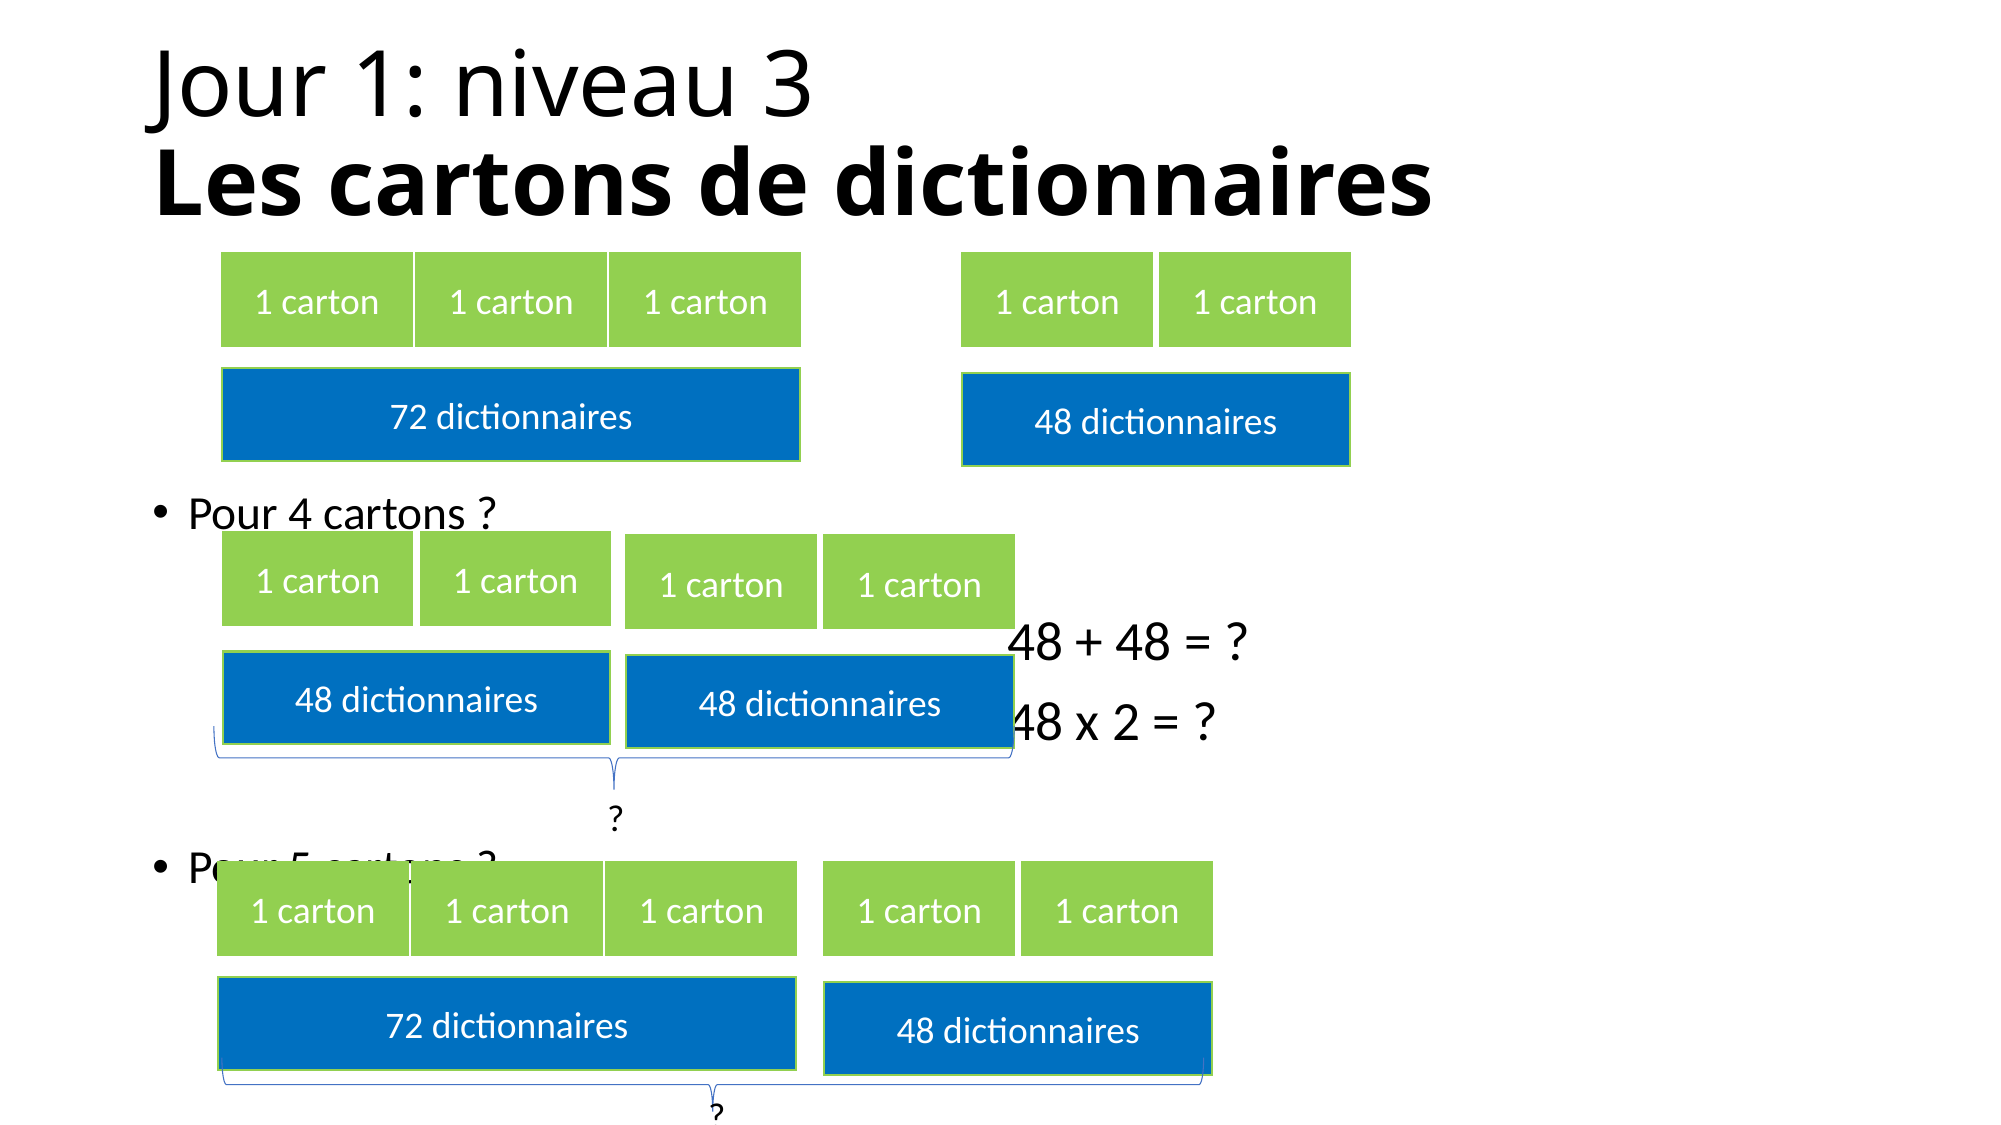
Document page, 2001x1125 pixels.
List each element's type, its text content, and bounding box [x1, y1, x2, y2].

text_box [217, 862, 797, 1071]
text_box ? [693, 1084, 797, 1125]
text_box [626, 535, 1015, 749]
text_box ? [592, 786, 696, 847]
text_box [824, 862, 1213, 1075]
list Pour 4 cartons ? 48 + 48 = ? 48 x 2 = ? Pour 5 cartons ? 72 + 48 = ? [137, 235, 1863, 1042]
text_box [221, 1057, 1204, 1086]
text_box [213, 726, 1014, 786]
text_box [222, 531, 611, 745]
title Jour 1: niveau 3 Les cartons de dictionnaires [137, 27, 1863, 235]
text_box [221, 253, 801, 462]
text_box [962, 253, 1350, 467]
